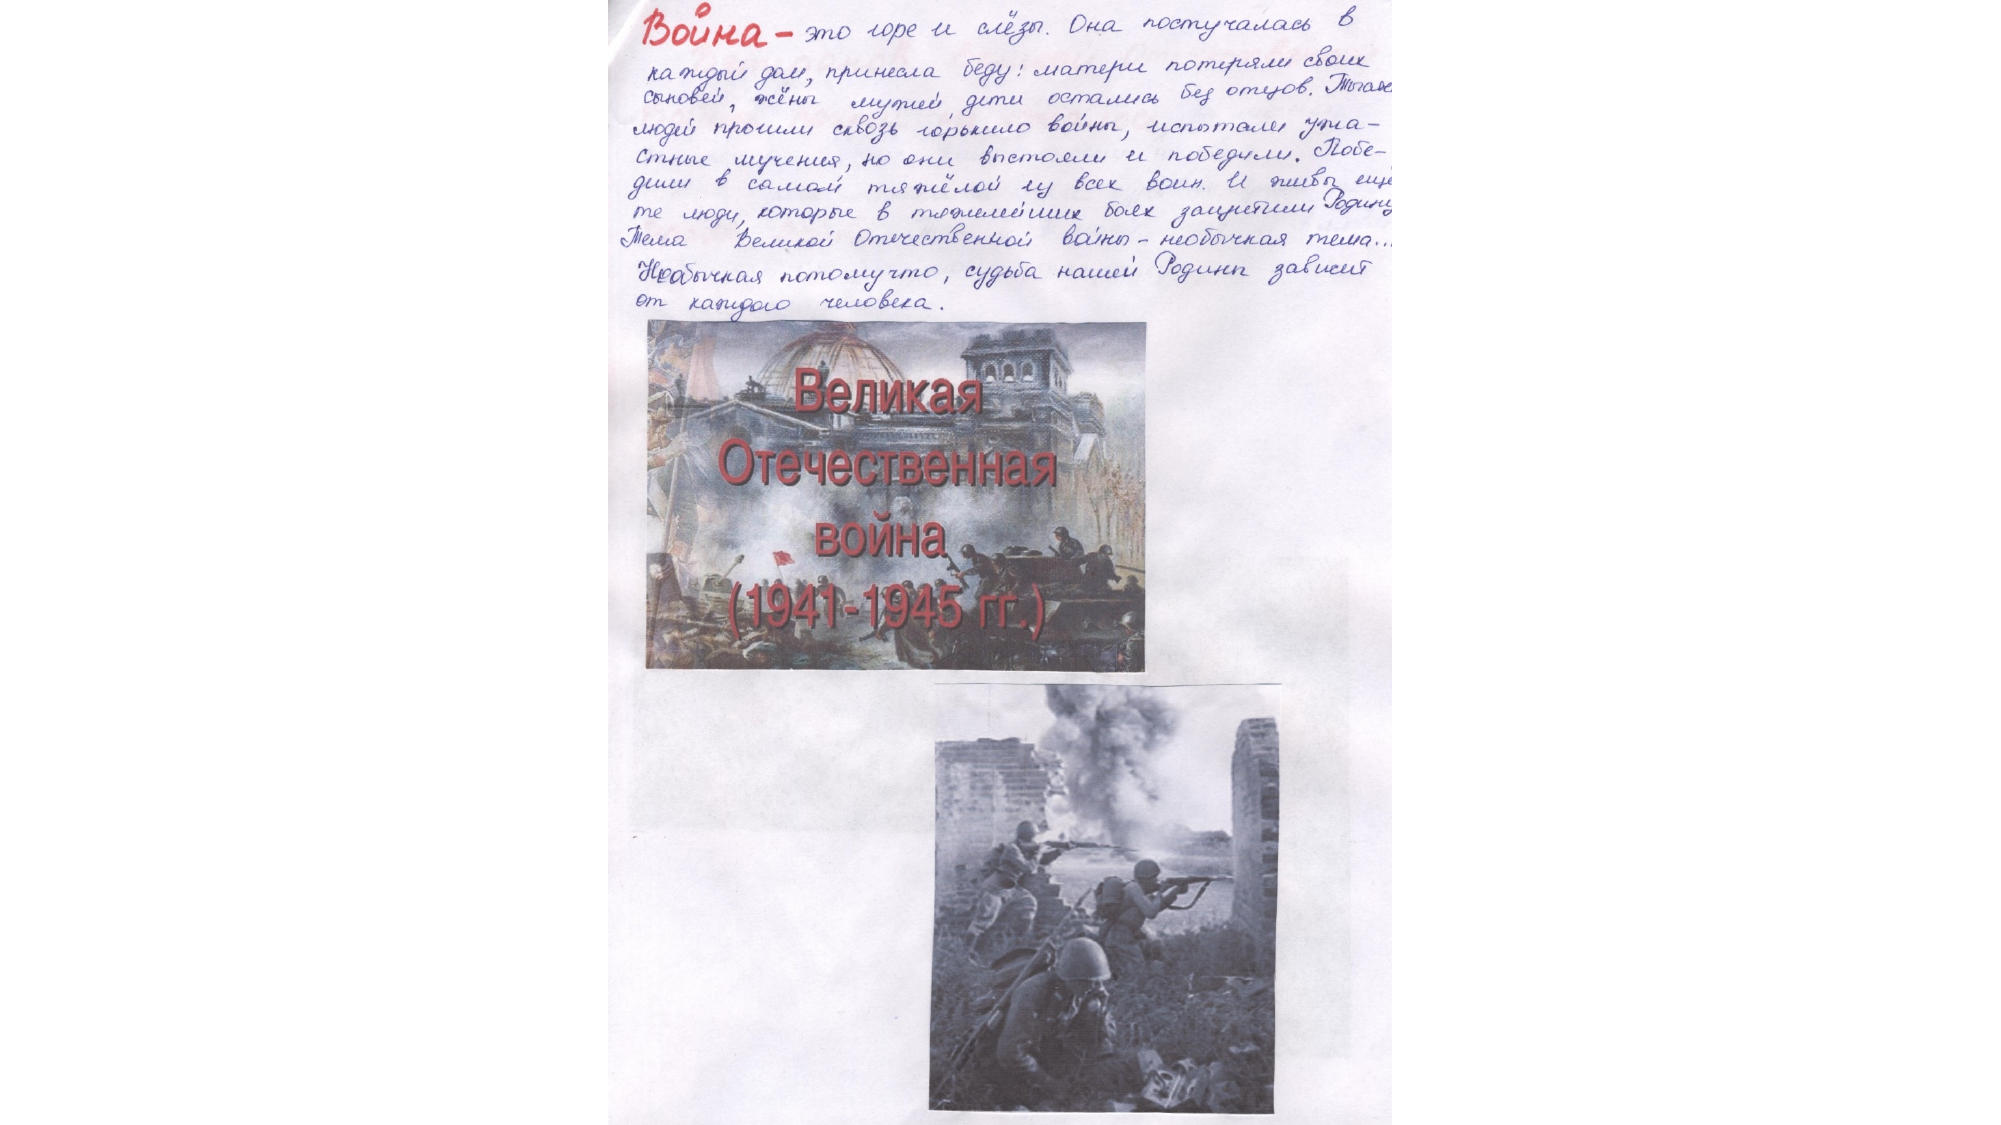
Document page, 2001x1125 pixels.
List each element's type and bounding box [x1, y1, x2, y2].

picture [608, 0, 1392, 1125]
